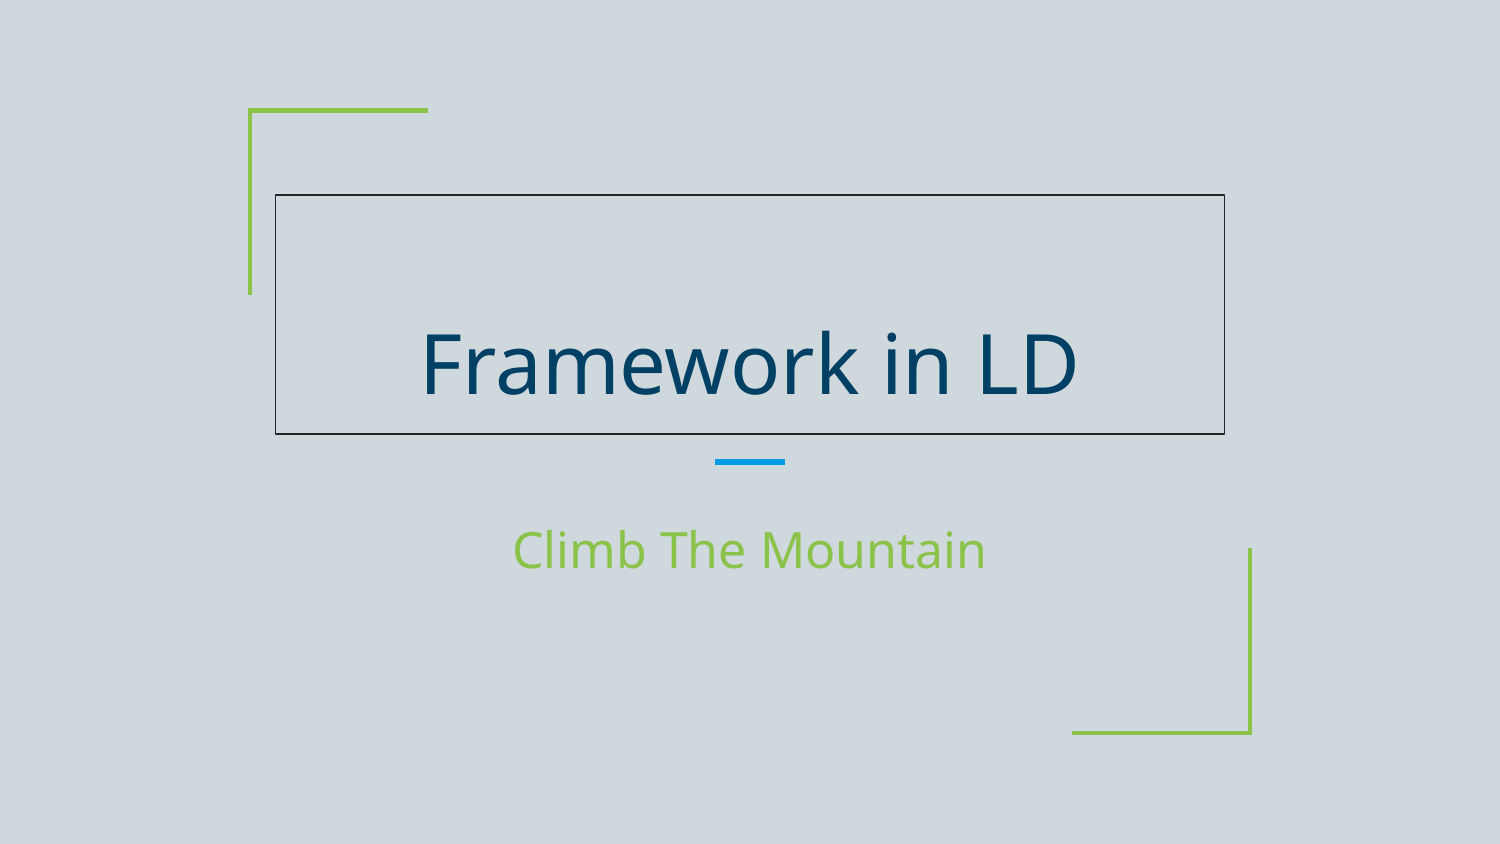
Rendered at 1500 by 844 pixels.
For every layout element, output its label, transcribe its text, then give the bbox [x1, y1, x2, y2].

subtitle Climb The Mountain [275, 500, 1225, 650]
title Framework in LD [275, 195, 1225, 435]
